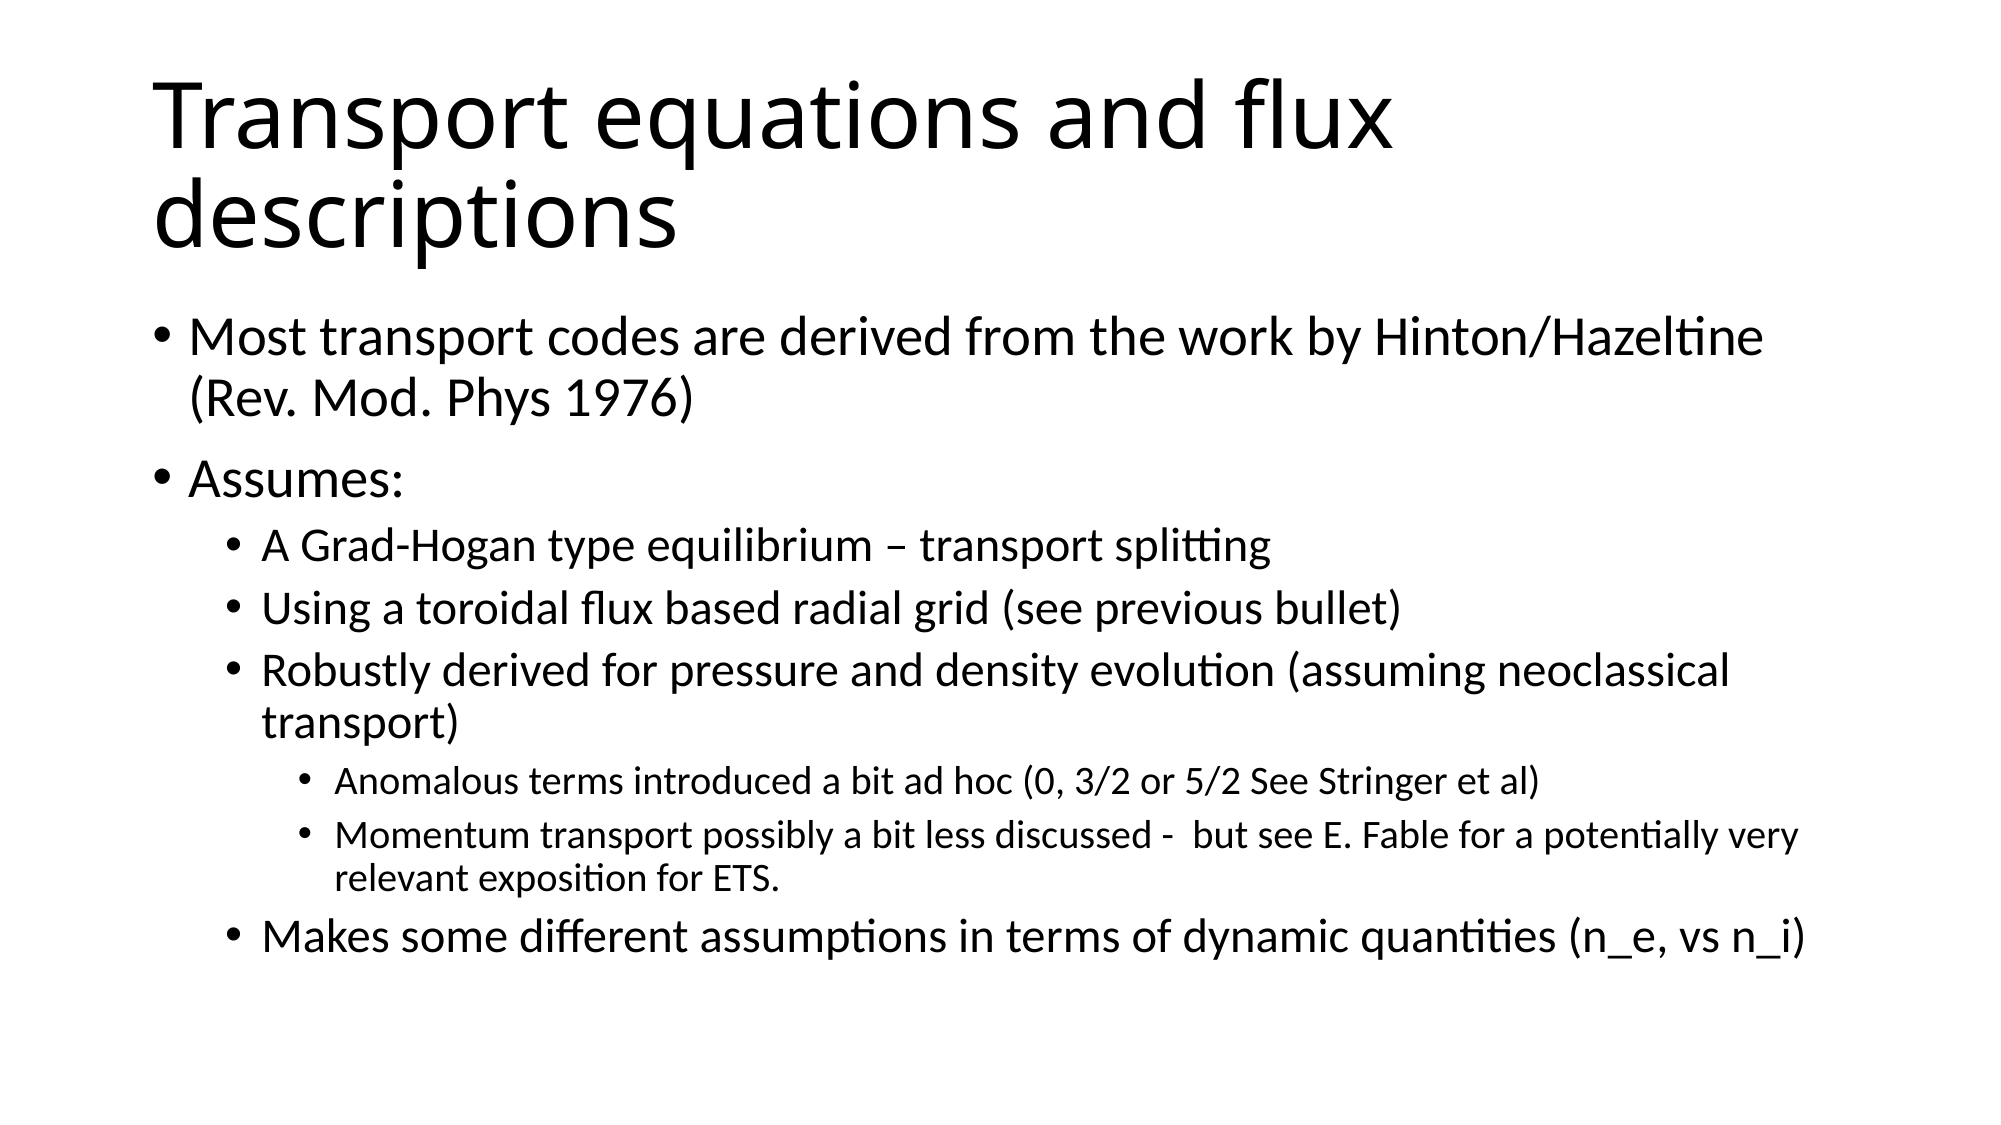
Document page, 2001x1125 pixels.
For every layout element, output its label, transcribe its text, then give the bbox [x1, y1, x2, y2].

list Most transport codes are derived from the work by Hinton/Hazeltine (Rev. Mod. Phys 1976) Assumes: A Grad-Hogan type equilibrium – transport splitting Using a toroidal flux based radial grid (see previous bullet) Robustly derived for pressure and density evolution (assuming neoclassical transport) Anomalous terms introduced a bit ad hoc (0, 3/2 or 5/2 See Stringer et al) Momentum transport possibly a bit less discussed - but see E. Fable for a potentially very relevant exposition for ETS. Makes some different assumptions in terms of dynamic quantities (n_e, vs n_i) [137, 299, 1863, 1014]
title Transport equations and flux descriptions [137, 59, 1863, 278]
